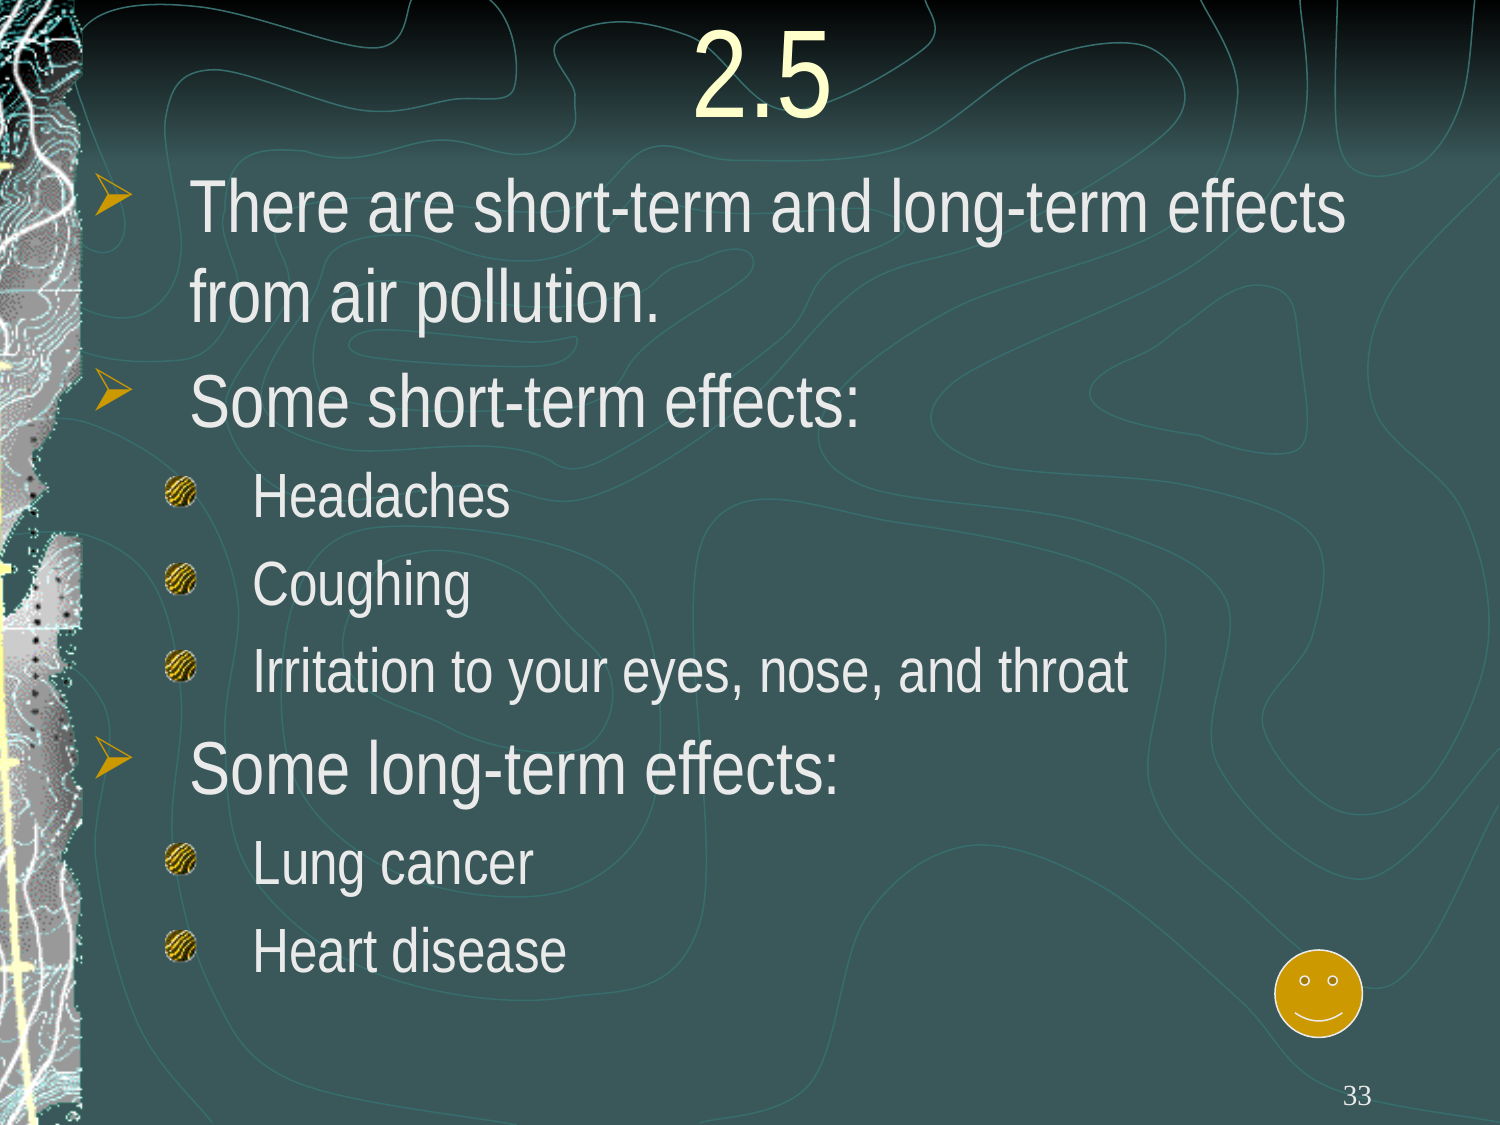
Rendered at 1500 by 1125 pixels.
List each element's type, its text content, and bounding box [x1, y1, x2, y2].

list There are short-term and long-term effects from air pollution. Some short-term effects: Headaches Coughing Irritation to your eyes, nose, and throat Some long-term effects: Lung cancer Heart disease [75, 149, 1425, 1088]
picture [165, 930, 198, 964]
slide_number 33 [1074, 1088, 1388, 1120]
picture [0, 0, 85, 1125]
picture [165, 843, 198, 877]
picture [165, 563, 198, 597]
picture [165, 650, 198, 684]
text_box [1274, 949, 1363, 1038]
picture [165, 476, 198, 509]
title 2.5 [75, 0, 1451, 150]
